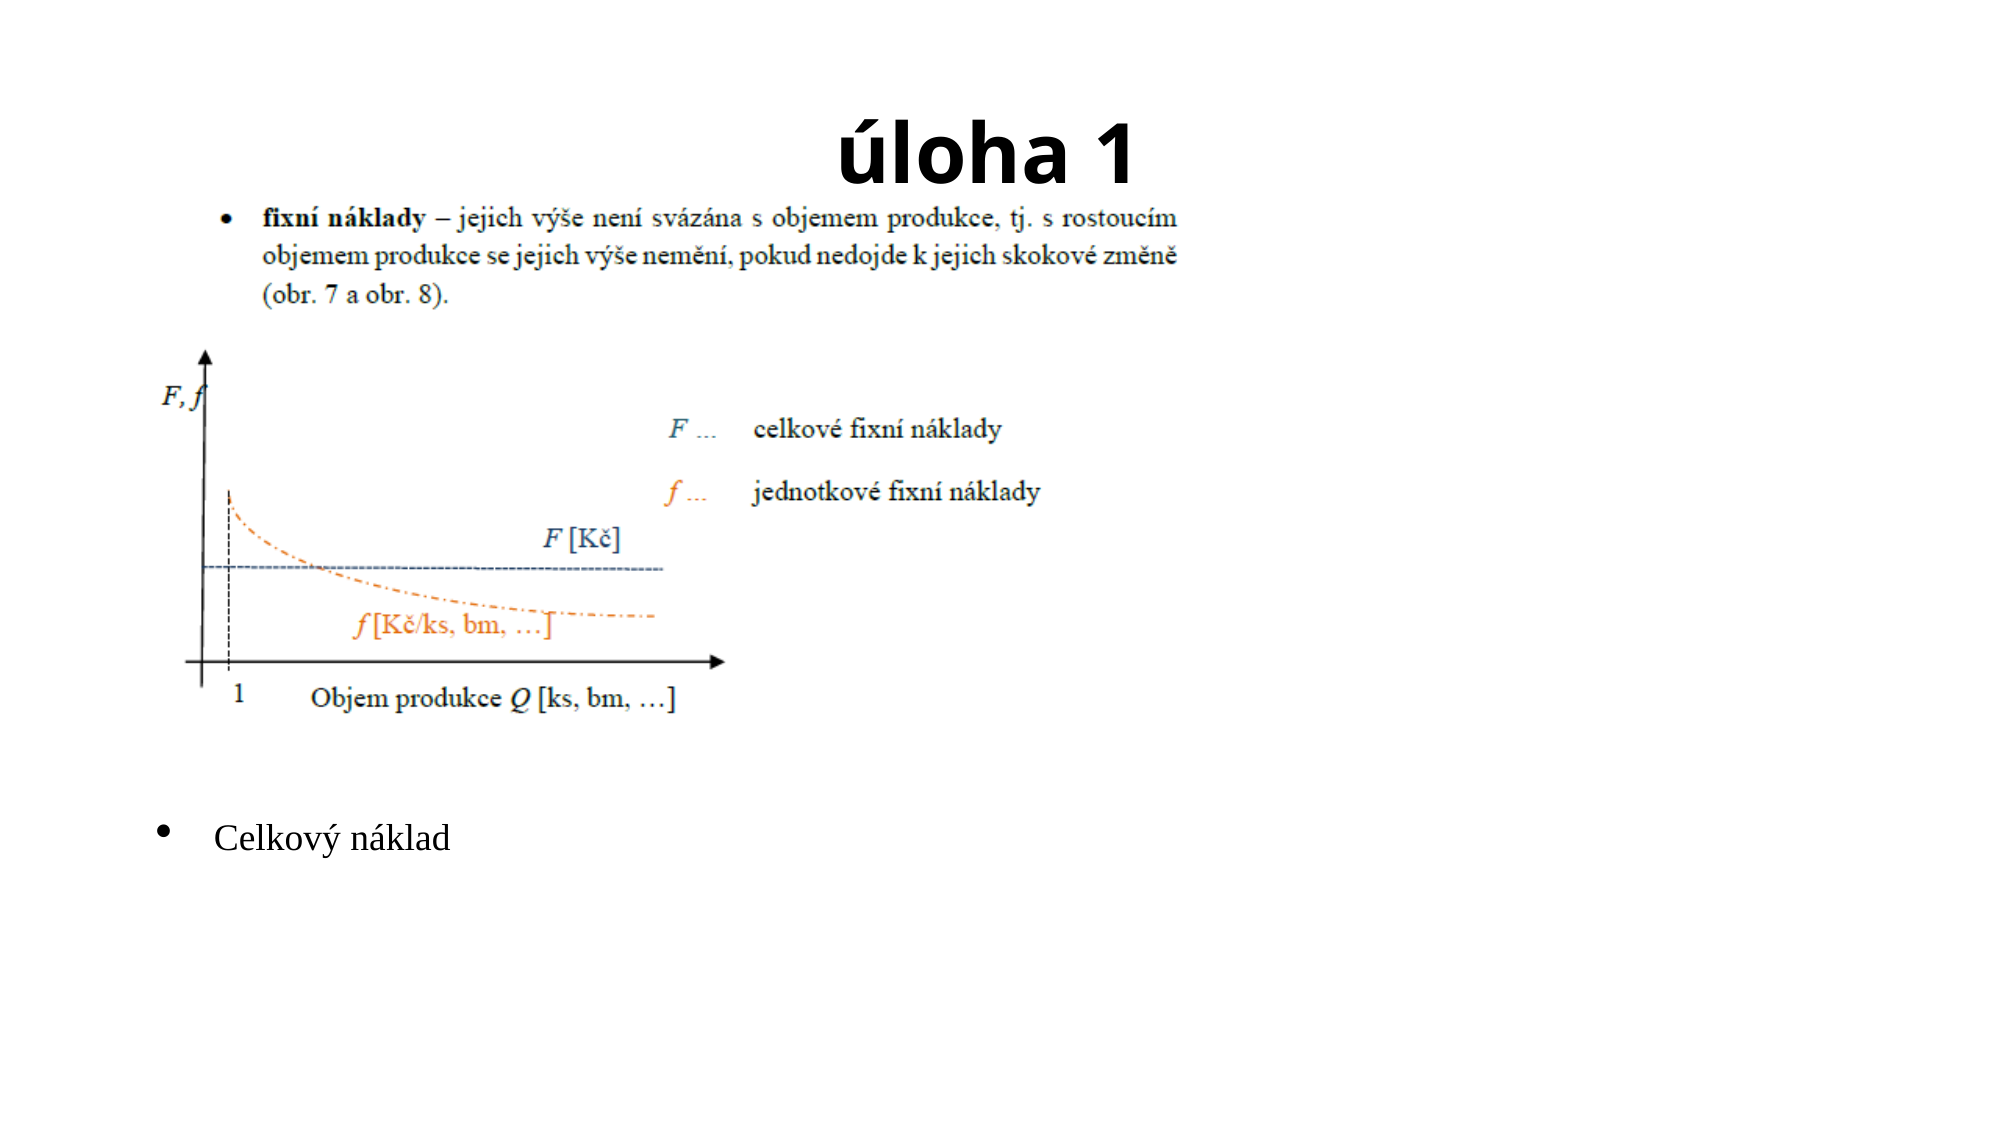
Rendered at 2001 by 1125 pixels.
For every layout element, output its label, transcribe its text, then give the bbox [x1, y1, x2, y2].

title úloha 1 [238, 66, 1739, 209]
picture [122, 197, 1213, 729]
text_box Celkový náklad [142, 802, 1143, 866]
